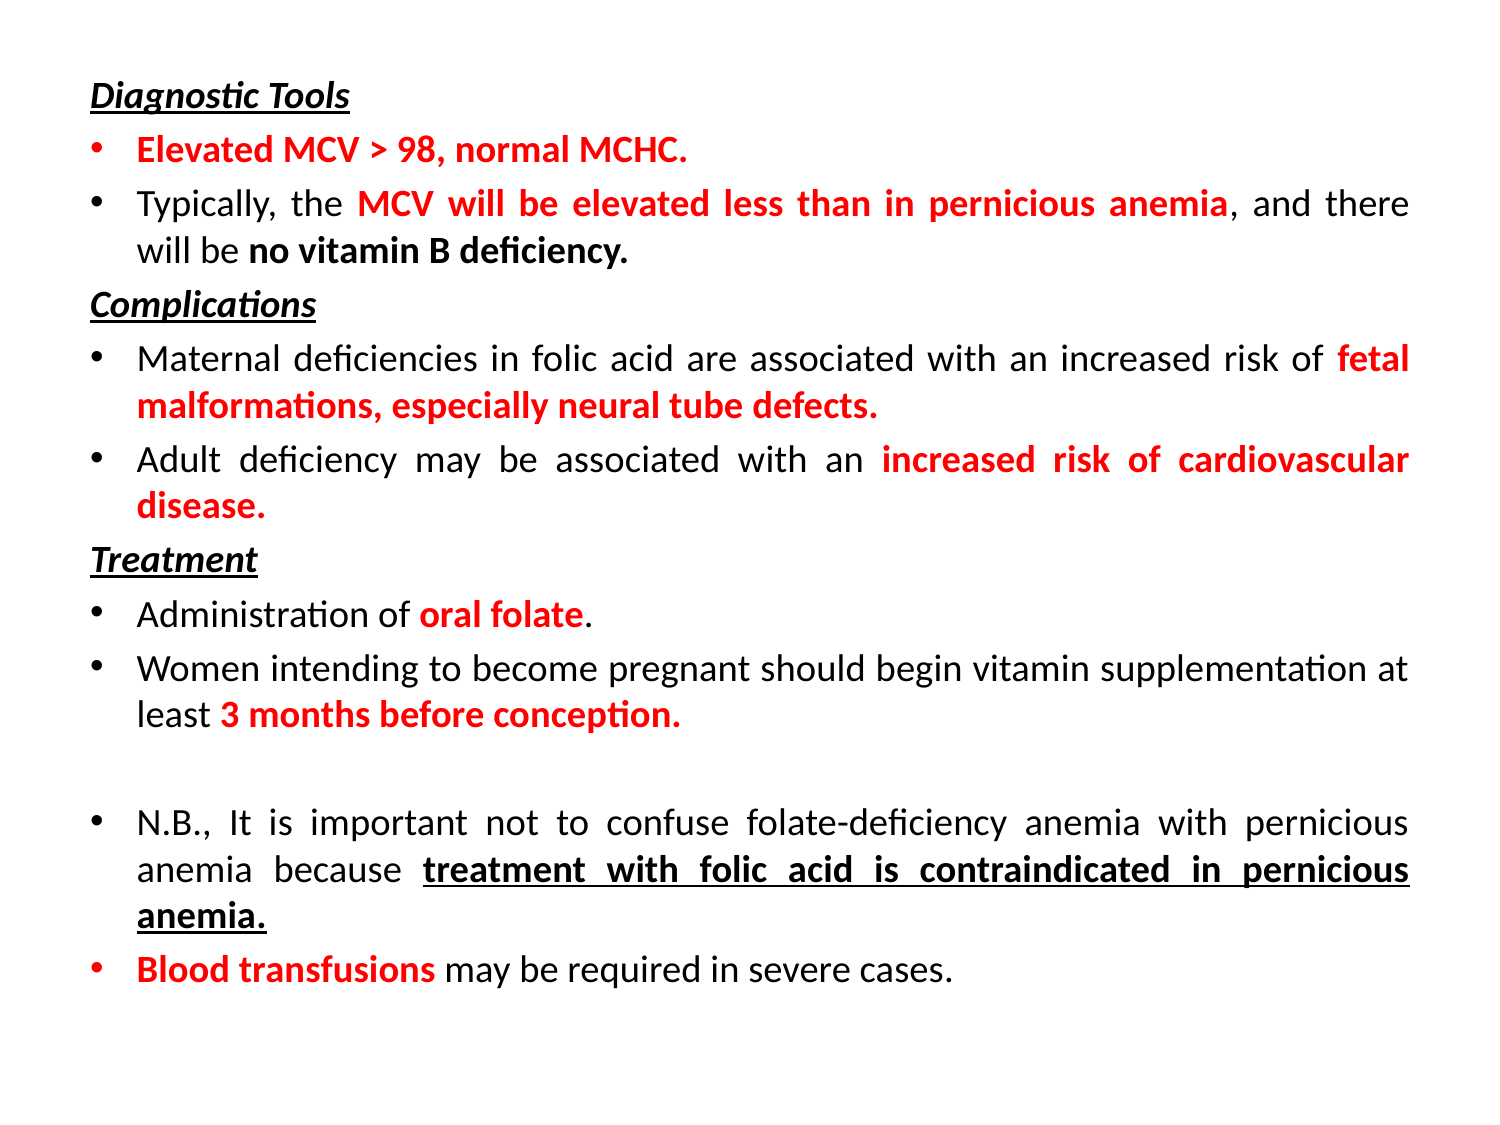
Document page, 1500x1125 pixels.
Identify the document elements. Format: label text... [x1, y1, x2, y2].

list Diagnostic Tools Elevated MCV > 98, normal MCHC. Typically, the MCV will be elevated less than in pernicious anemia, and there will be no vitamin B deficiency. Complications Maternal deficiencies in folic acid are associated with an increased risk of fetal malformations, especially neural tube defects. Adult deficiency may be associated with an increased risk of cardiovascular disease. Treatment Administration of oral folate. Women intending to become pregnant should begin vitamin supplementation at least 3 months before conception. N.B., It is important not to confuse folate-deficiency anemia with pernicious anemia because treatment with folic acid is contraindicated in pernicious anemia. Blood transfusions may be required in severe cases. [75, 62, 1425, 1005]
